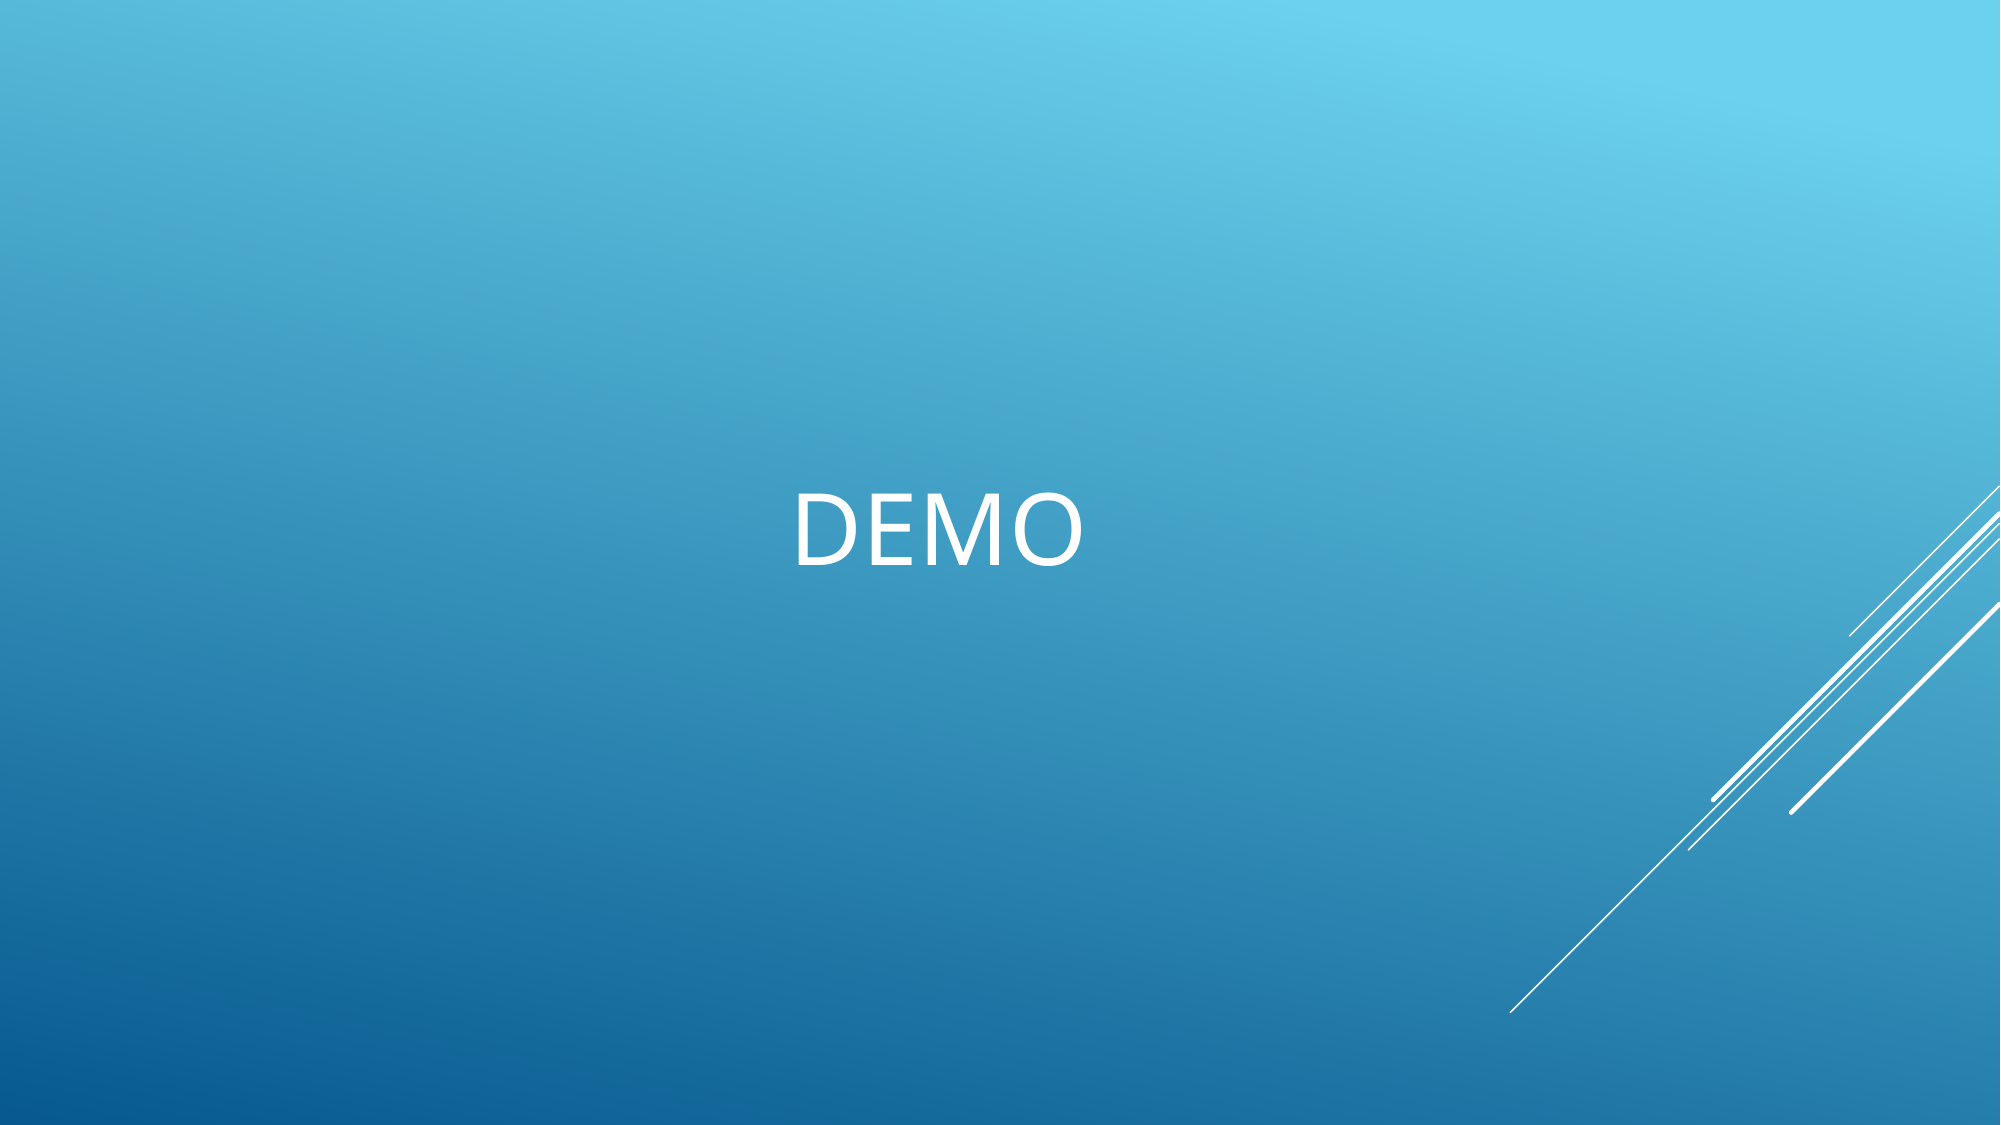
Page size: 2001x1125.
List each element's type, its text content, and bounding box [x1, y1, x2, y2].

text_box DEMO [775, 457, 1154, 593]
